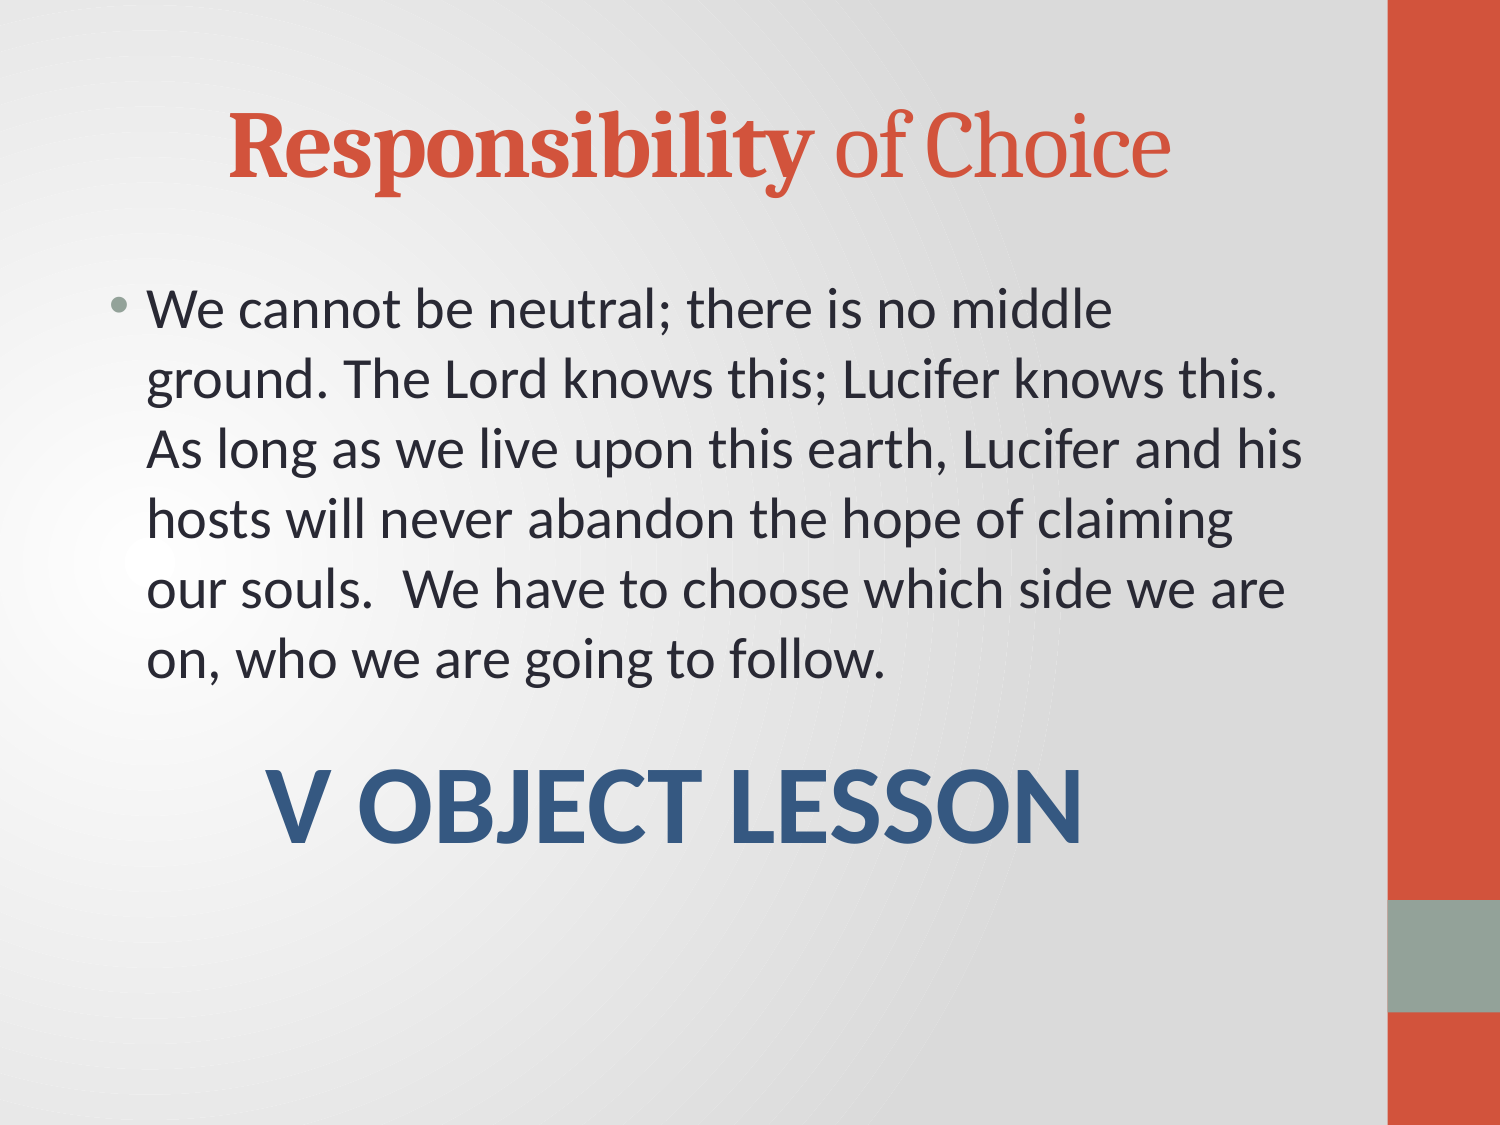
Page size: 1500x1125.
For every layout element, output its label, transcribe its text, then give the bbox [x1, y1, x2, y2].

list We cannot be neutral; there is no middle ground. The Lord knows this; Lucifer knows this. As long as we live upon this earth, Lucifer and his hosts will never abandon the hope of claiming our souls. We have to choose which side we are on, who we are going to follow. [75, 262, 1325, 549]
title Responsibility of Choice [75, 45, 1325, 233]
text_box V object lesson [250, 723, 1102, 874]
